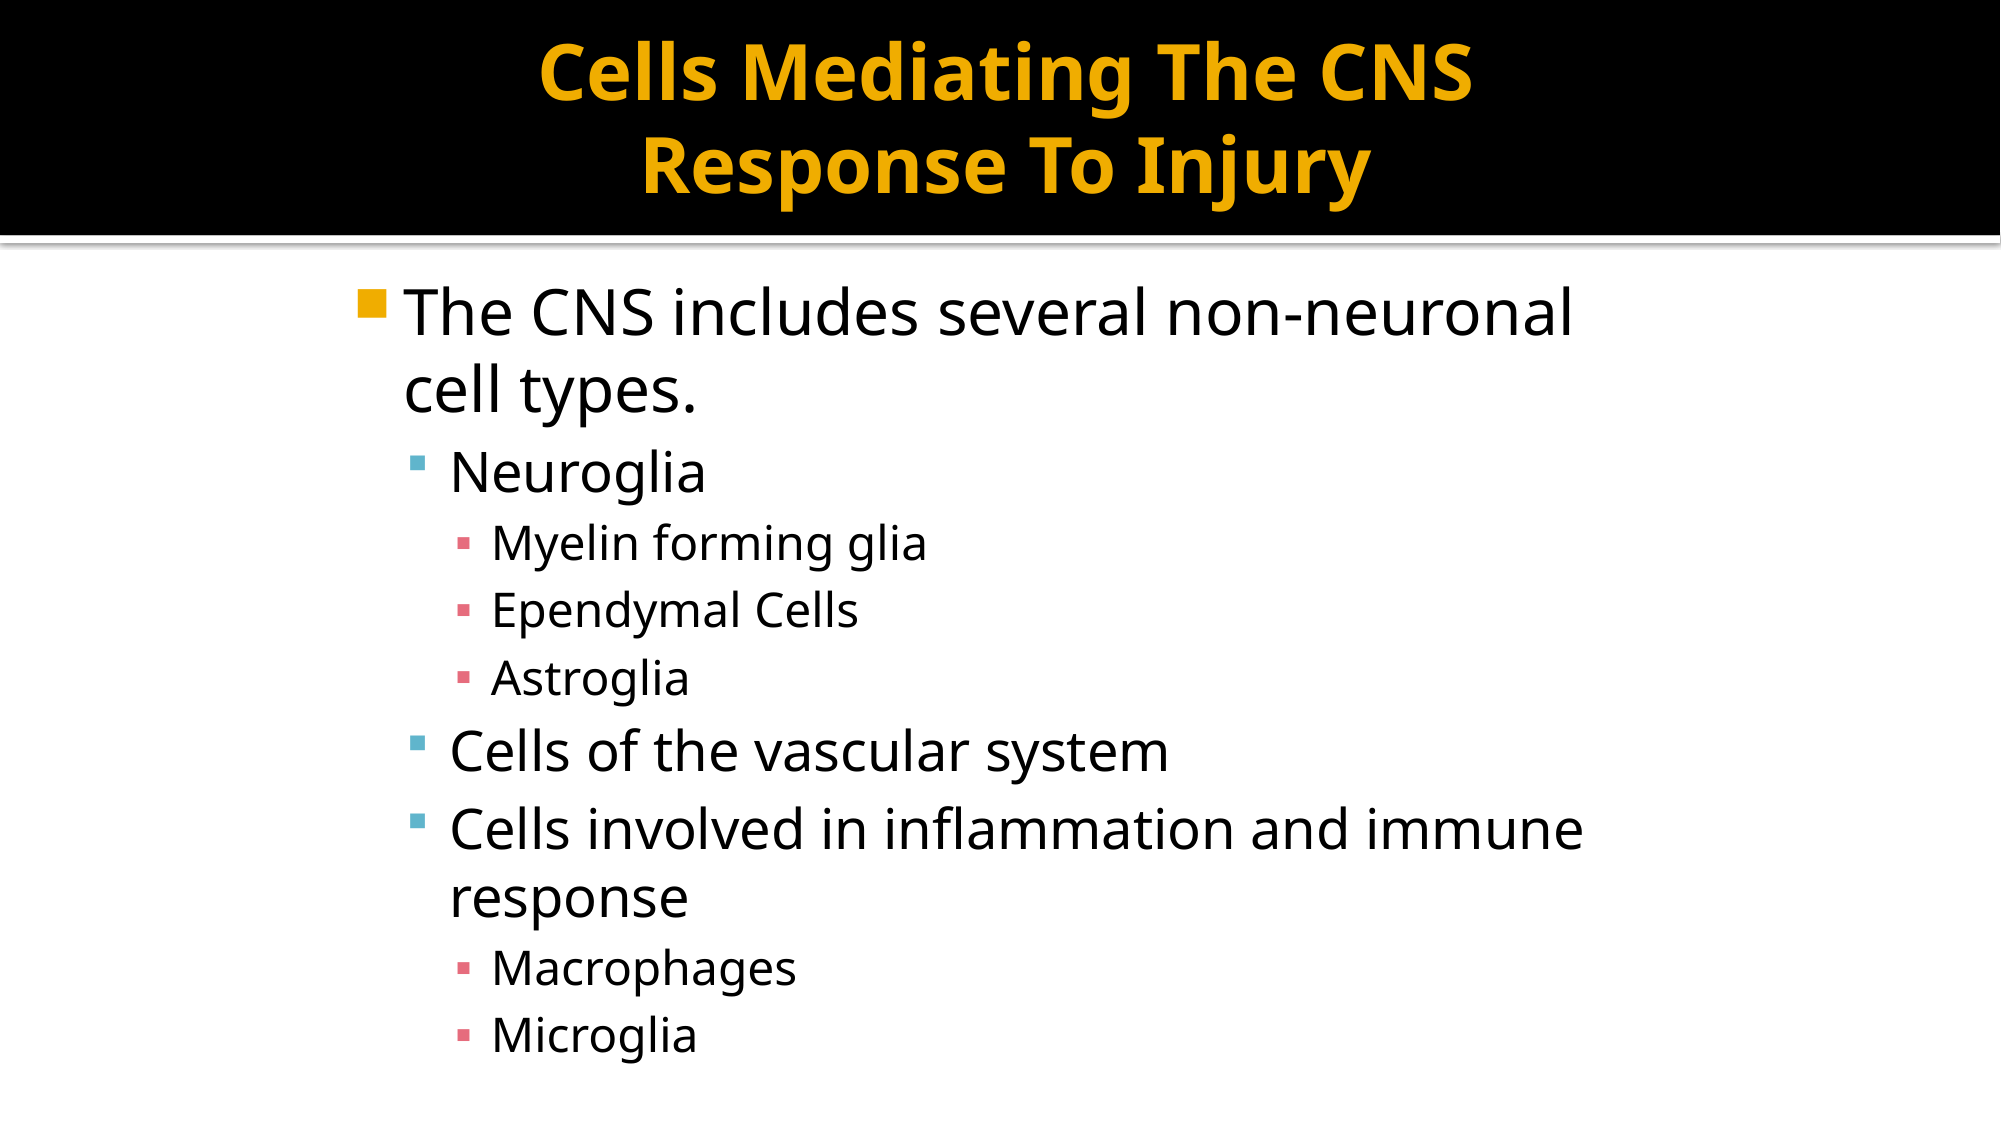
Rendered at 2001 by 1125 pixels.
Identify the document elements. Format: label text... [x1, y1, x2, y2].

list The CNS includes several non-neuronal cell types. Neuroglia Myelin forming glia Ependymal Cells Astroglia Cells of the vascular system Cells involved in inflammation and immune response Macrophages Microglia [324, 256, 1675, 1073]
title Cells Mediating The CNS Response To Injury [507, 12, 1498, 219]
